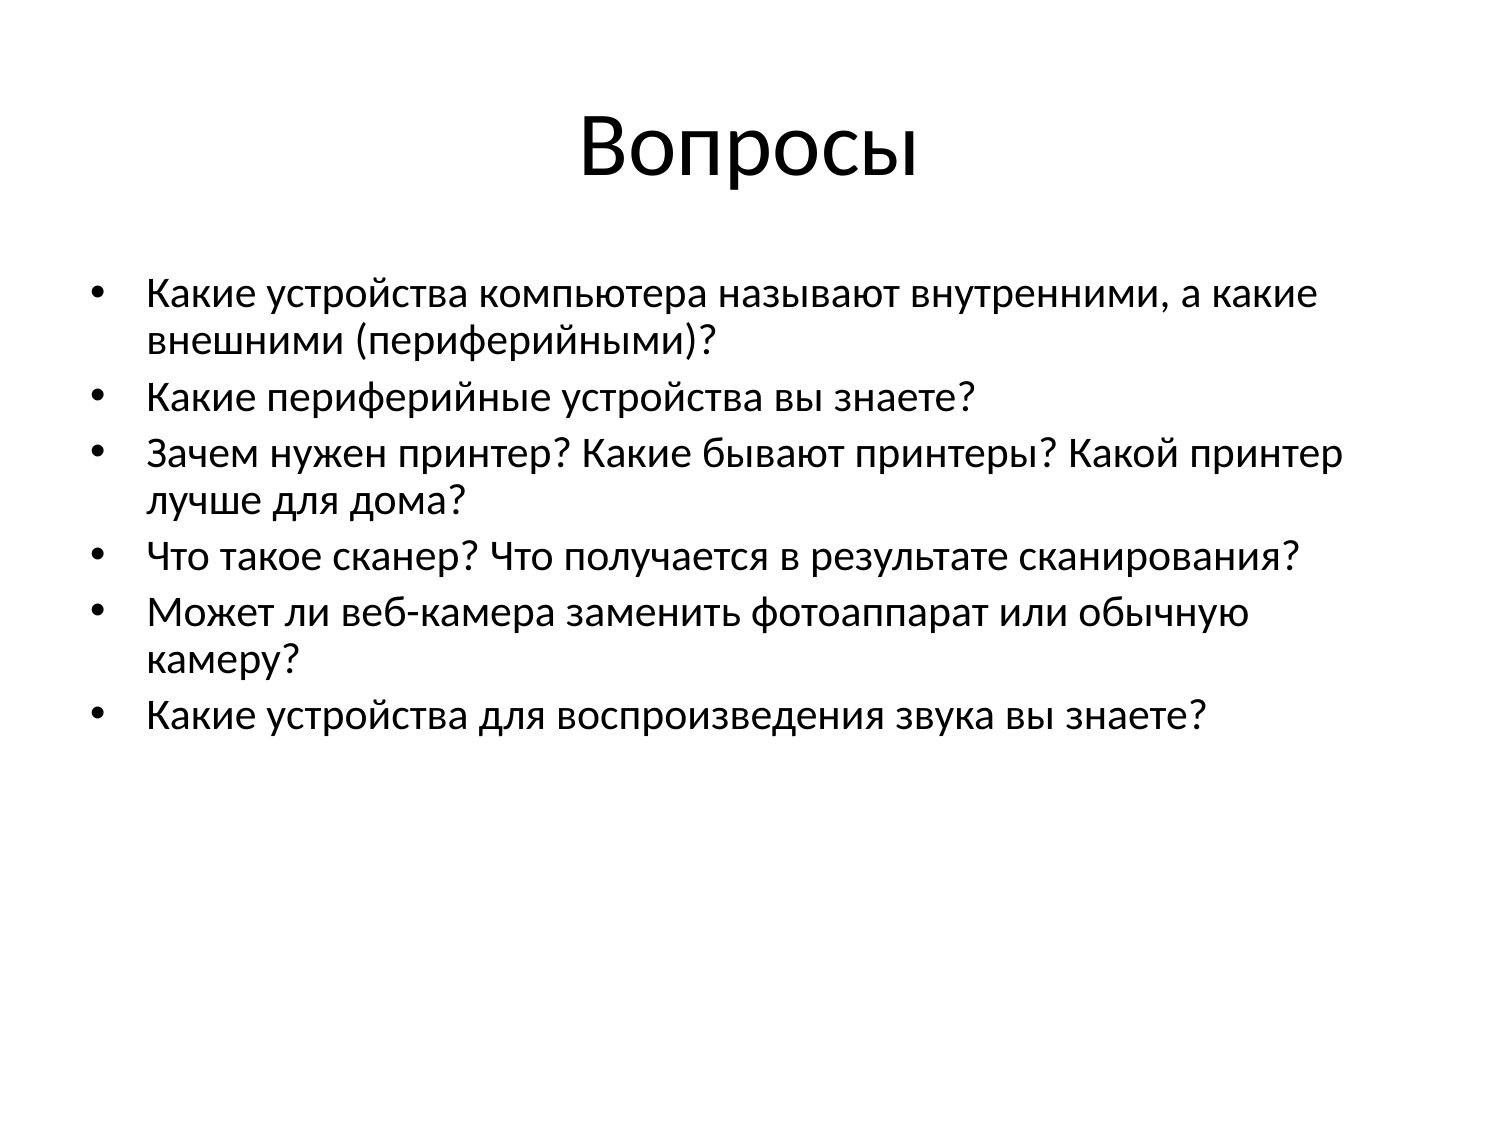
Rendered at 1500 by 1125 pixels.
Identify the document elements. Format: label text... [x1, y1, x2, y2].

list Какие устройства компьютера называют внутренними, а какие внешними (периферийными)? Какие периферийные устройства вы знаете? Зачем нужен принтер? Какие бывают принтеры? Какой принтер лучше для дома? Что такое сканер? Что получается в результате сканирования? Может ли веб-камера заменить фотоаппарат или обычную камеру? Какие устройства для воспроизведения звука вы знаете? [74, 262, 1426, 1006]
title Вопросы [74, 44, 1426, 233]
